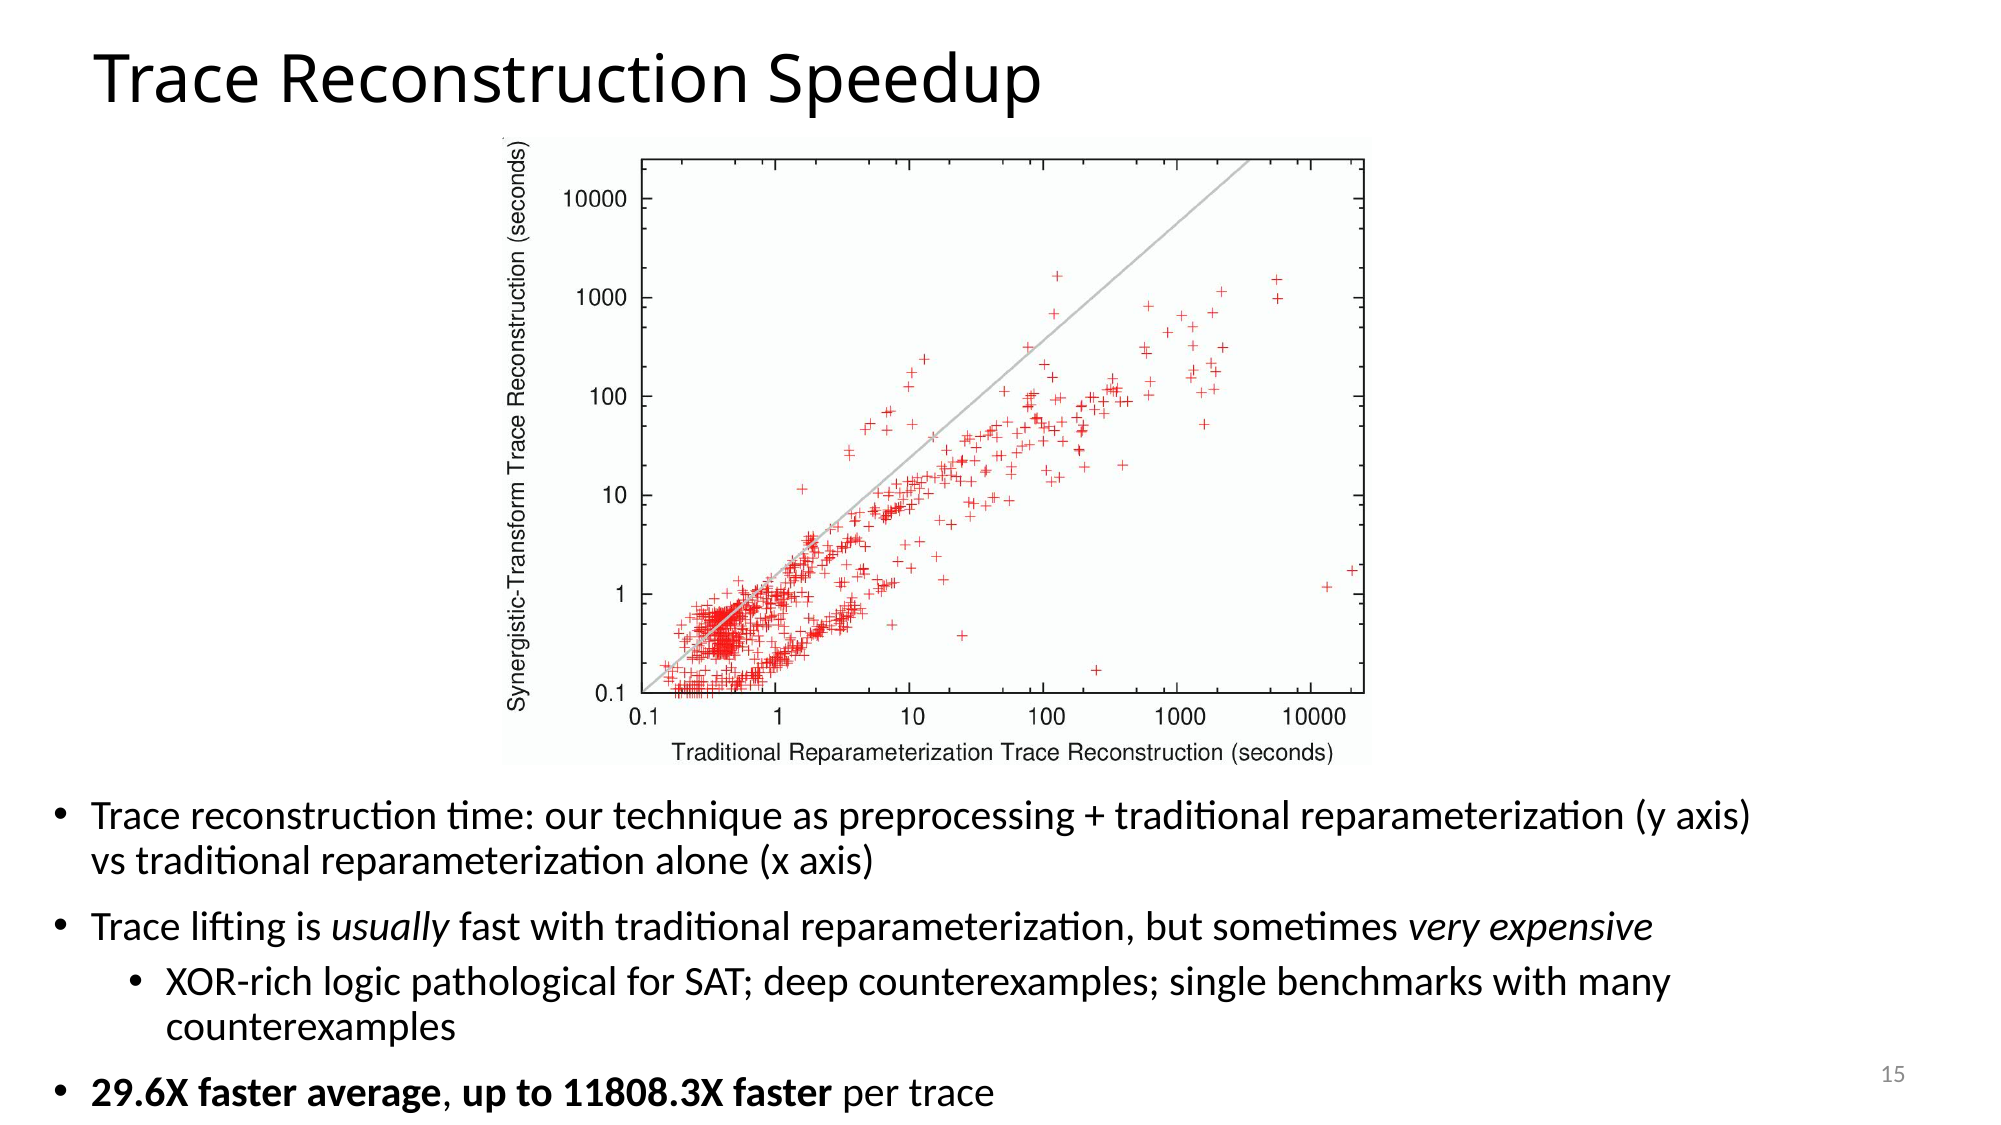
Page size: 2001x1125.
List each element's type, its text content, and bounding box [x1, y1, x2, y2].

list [502, 137, 1372, 765]
title Trace Reconstruction Speedup [78, 6, 1998, 156]
text_box Trace reconstruction time: our technique as preprocessing + traditional reparameterization (y axis) vs traditional reparameterization alone (x axis) Trace lifting is usually fast with traditional reparameterization, but sometimes very expensive XOR-rich logic pathological for SAT; deep counterexamples; single benchmarks with many counterexamples 29.6X faster average, up to 11808.3X faster per trace [38, 786, 1962, 1119]
